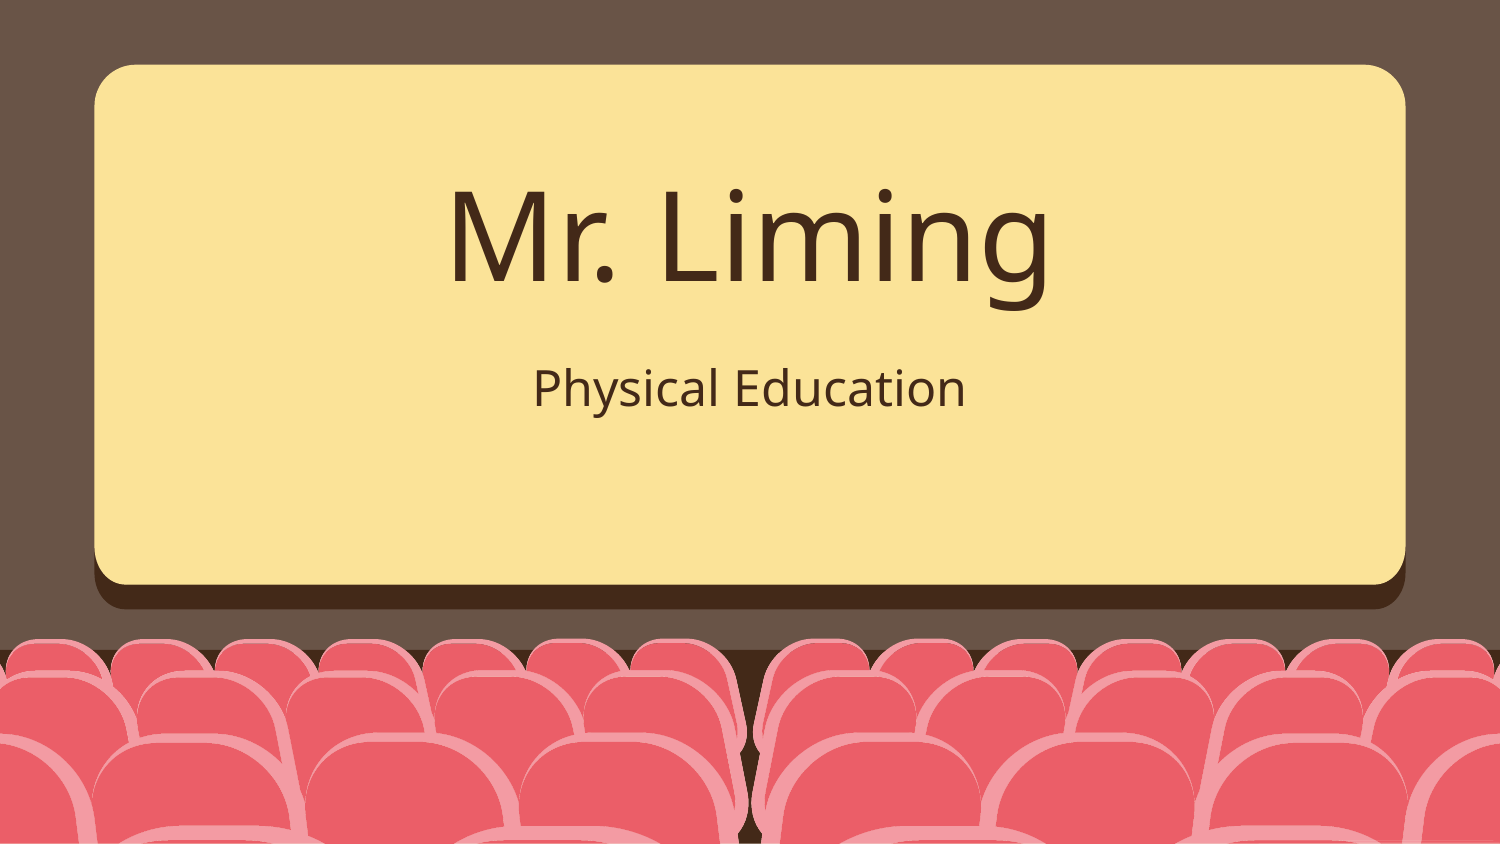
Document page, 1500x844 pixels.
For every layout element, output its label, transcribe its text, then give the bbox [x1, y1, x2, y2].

subtitle Physical Education [118, 289, 1382, 482]
title Mr. Liming [118, 83, 1382, 289]
